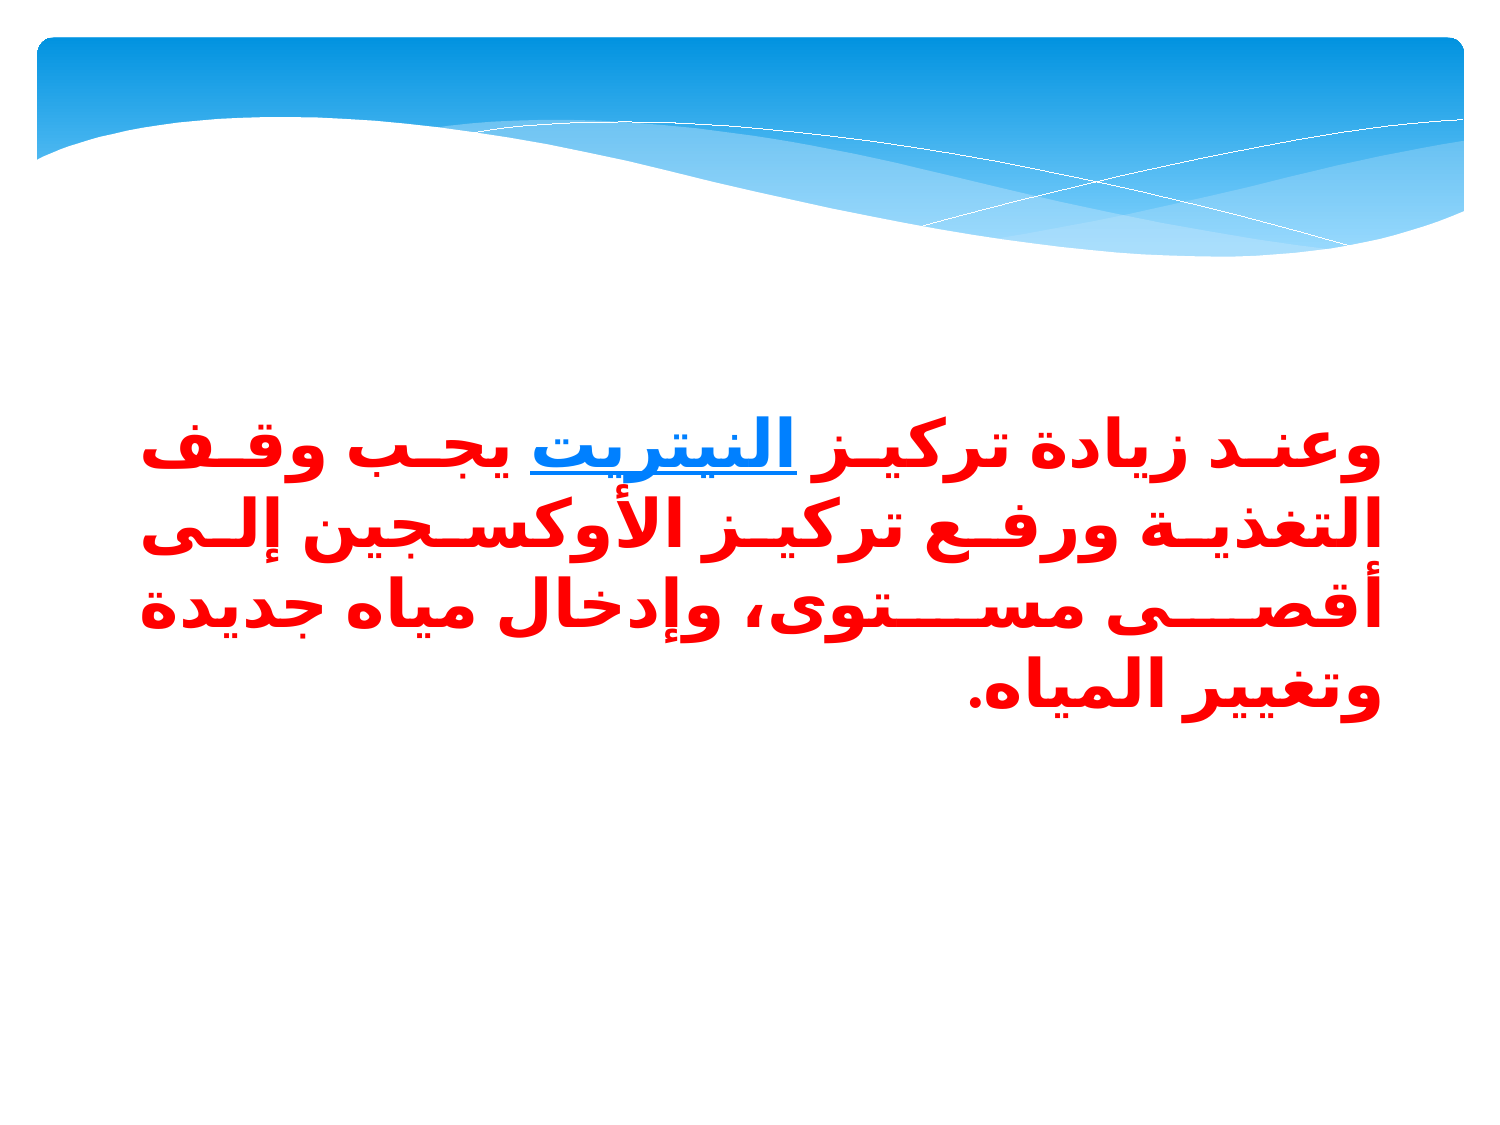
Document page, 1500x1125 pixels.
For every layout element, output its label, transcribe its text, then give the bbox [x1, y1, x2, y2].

text_box وعند زيادة تركيز النيتريت يجب وقف التغذية ورفع تركيز الأوكسجين إلى أقصى مستوى، وإدخال مياه جديدة وتغيير المياه. [124, 393, 1400, 728]
